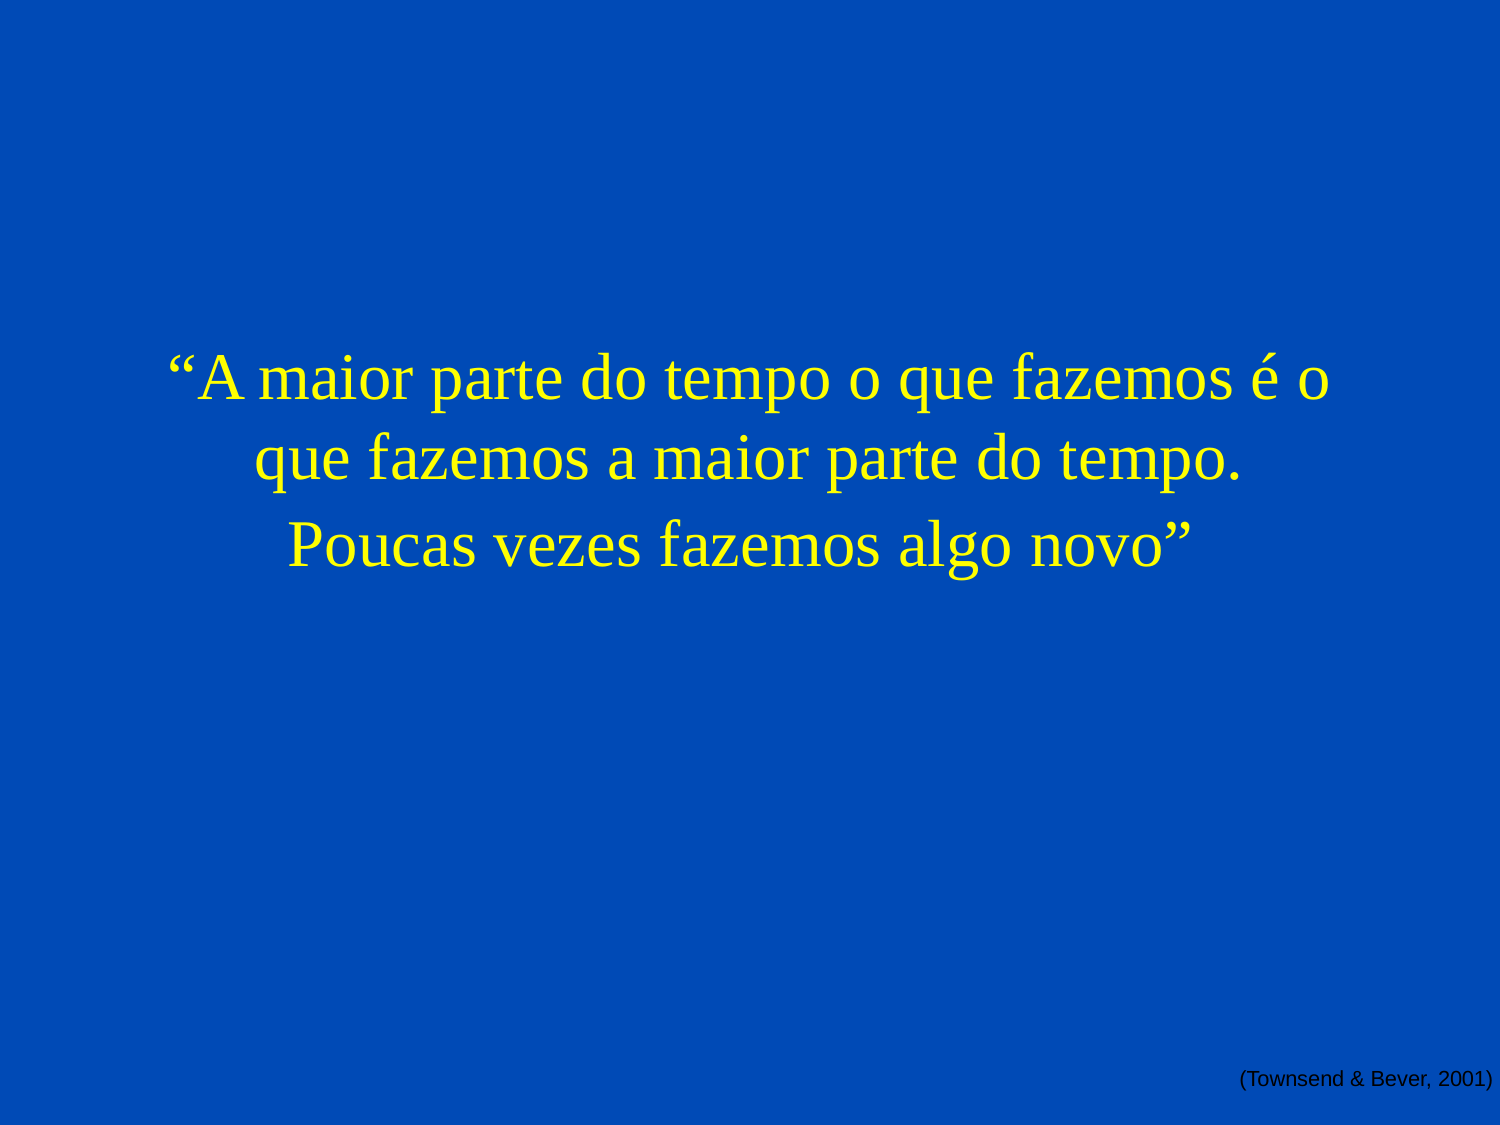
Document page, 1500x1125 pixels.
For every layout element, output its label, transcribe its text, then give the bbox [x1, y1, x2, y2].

text_box (Townsend & Bever, 2001) [1224, 1056, 1500, 1125]
list “A maior parte do tempo o que fazemos é o que fazemos a maior parte do tempo. Poucas vezes fazemos algo novo” [112, 324, 1388, 1000]
